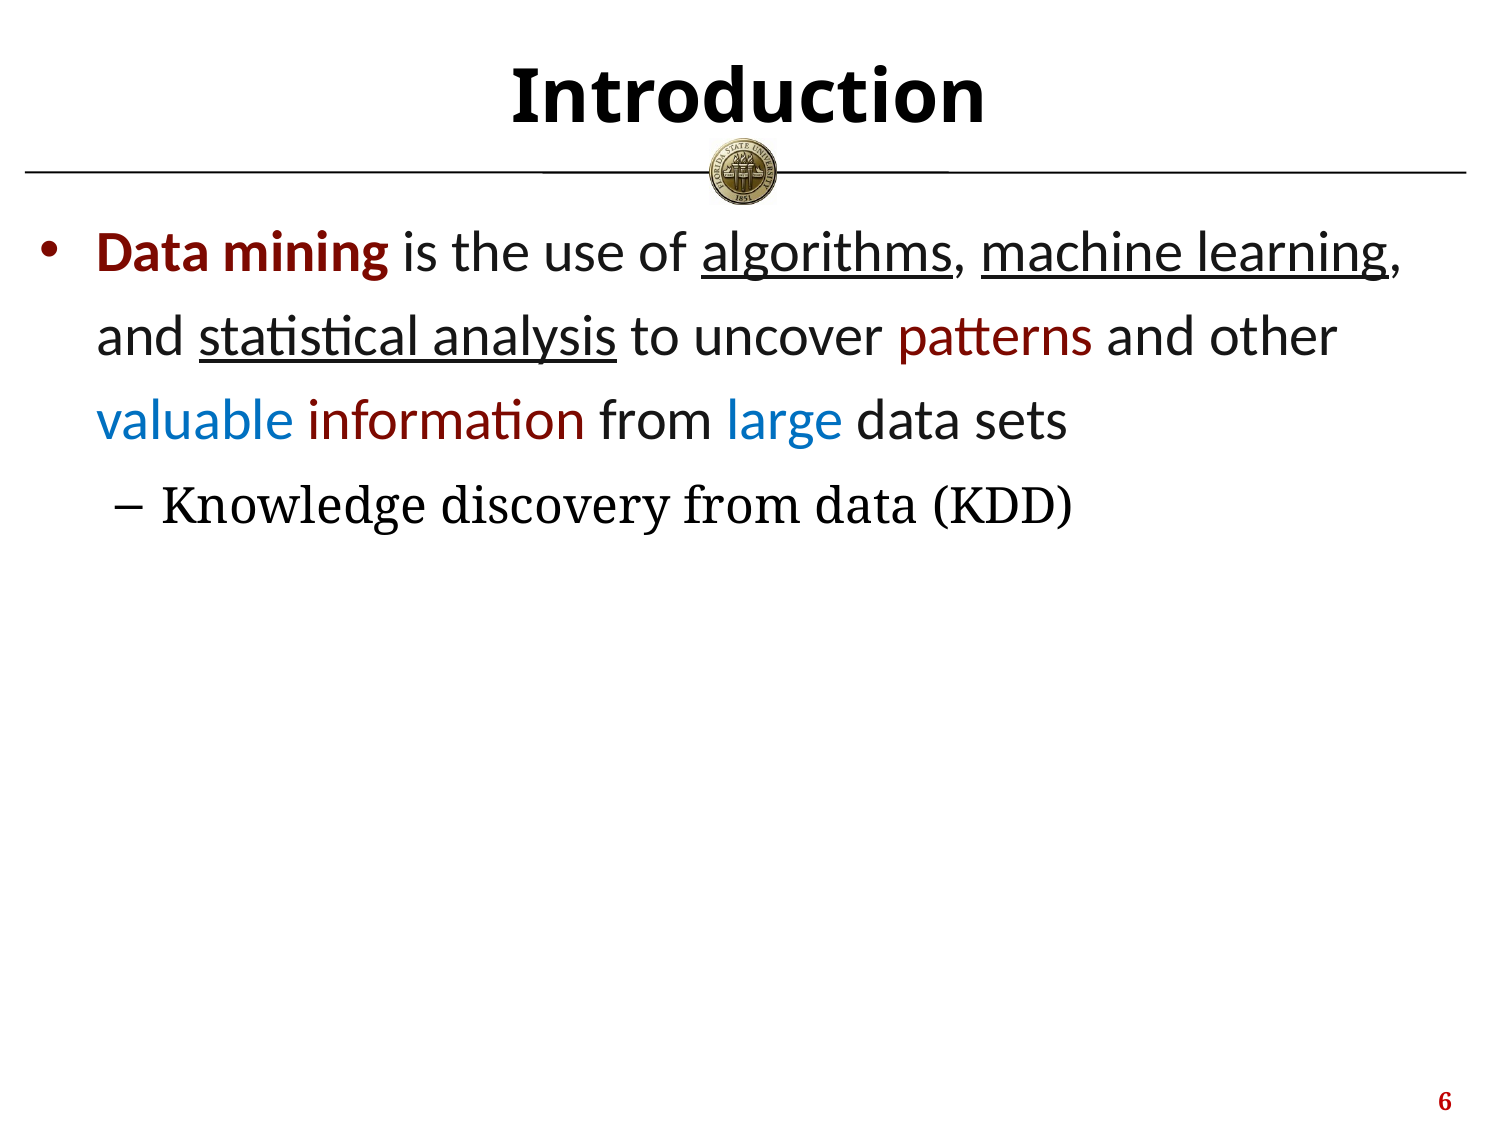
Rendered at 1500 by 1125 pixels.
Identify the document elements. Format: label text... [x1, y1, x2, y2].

title Introduction [75, 11, 1425, 173]
picture [709, 173, 777, 191]
list Data mining is the use of algorithms, machine learning, and statistical analysis to uncover patterns and other valuable information from large data sets Knowledge discovery from data (KDD) [24, 191, 1467, 1047]
slide_number 5 [1423, 1078, 1500, 1125]
